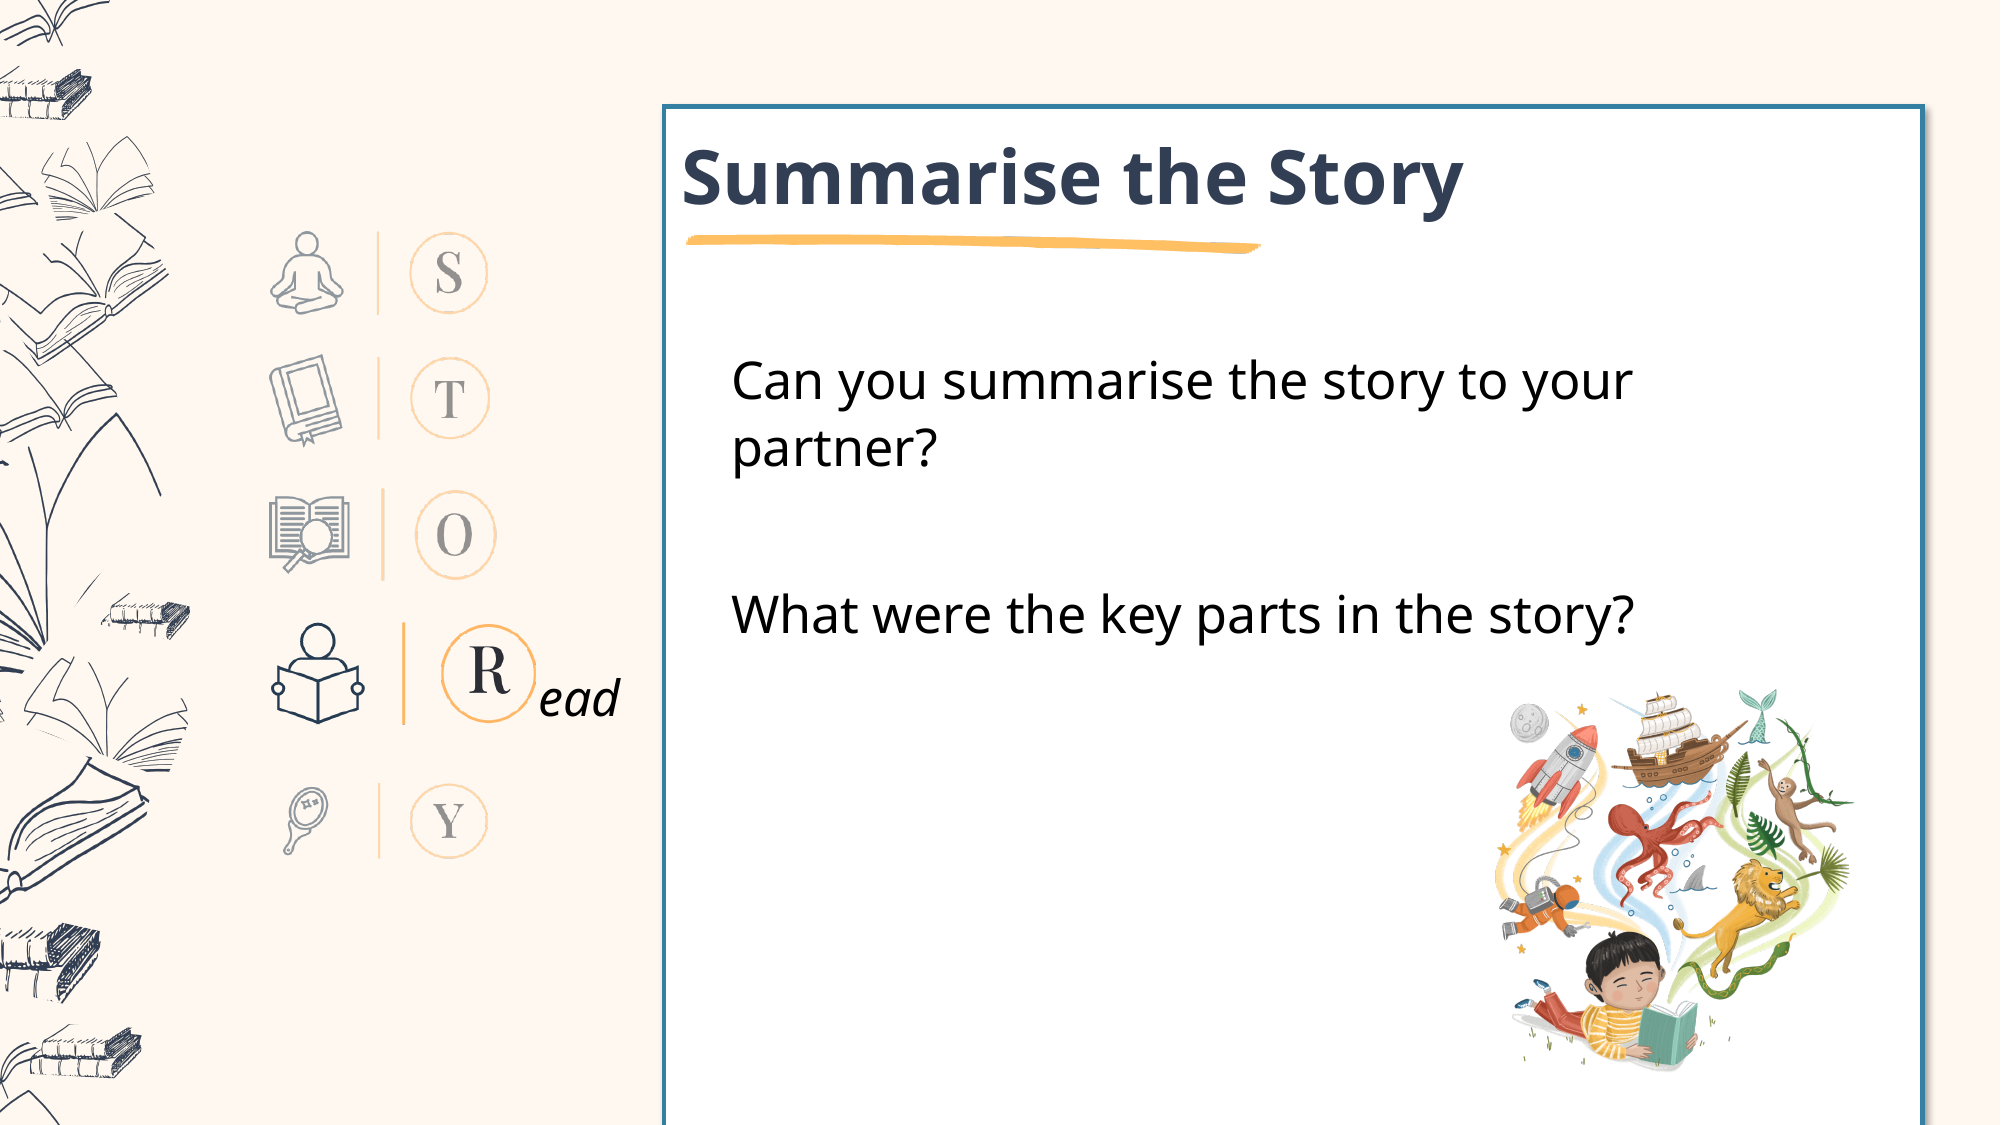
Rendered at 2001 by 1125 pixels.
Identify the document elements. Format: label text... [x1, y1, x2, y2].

picture [282, 783, 489, 860]
picture [685, 230, 1264, 255]
picture [268, 488, 498, 581]
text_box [0, 0, 189, 1125]
text_box ead [523, 642, 661, 752]
picture [189, 701, 196, 722]
picture [269, 231, 489, 316]
picture [271, 621, 537, 725]
text_box Summarise the Story [666, 122, 1480, 227]
text_box Can you summarise the story to your partner? What were the key parts in the story? [716, 328, 1756, 789]
picture [1334, 654, 1971, 1104]
text_box [662, 105, 1924, 1125]
picture [268, 354, 491, 448]
